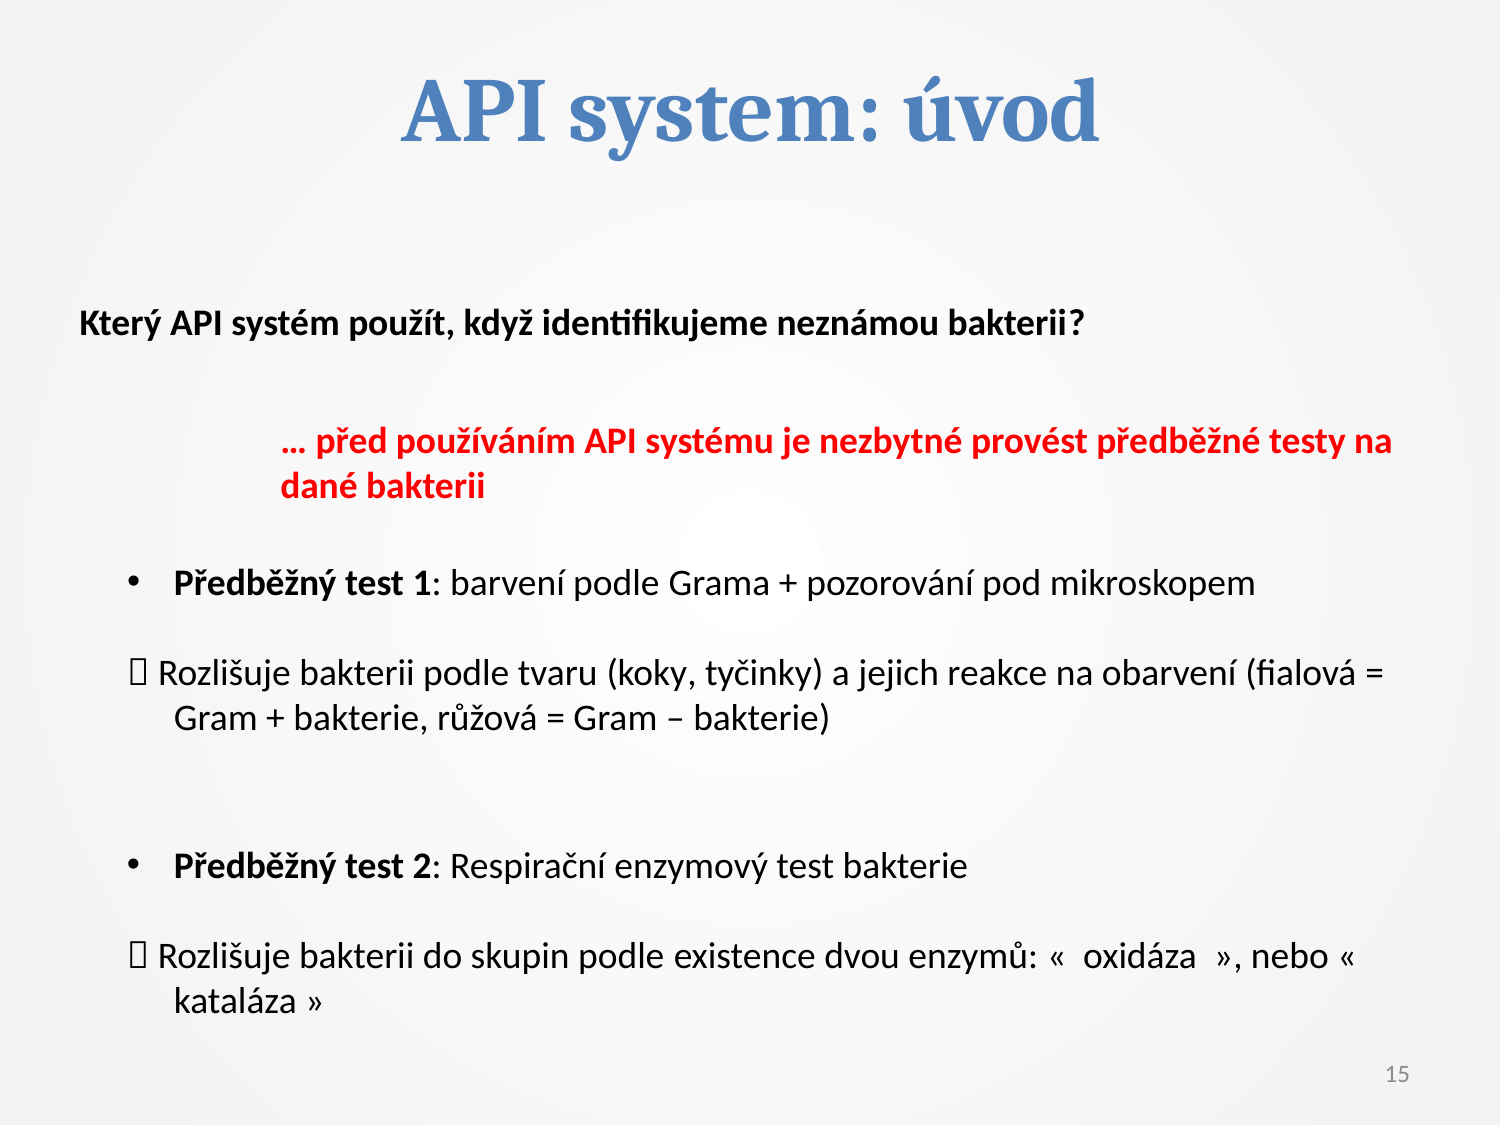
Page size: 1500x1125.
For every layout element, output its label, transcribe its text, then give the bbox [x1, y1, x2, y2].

text_box Předběžný test 2: Respirační enzymový test bakterie  Rozlišuje bakterii do skupin podle existence dvou enzymů: « oxidáza », nebo « kataláza » [112, 834, 1400, 1029]
text_box Předběžný test 1: barvení podle Grama + pozorování pod mikroskopem  Rozlišuje bakterii podle tvaru (koky, tyčinky) a jejich reakce na obarvení (fialová = Gram + bakterie, růžová = Gram – bakterie) [112, 550, 1436, 791]
text_box … před používáním API systému je nezbytné provést předběžné testy na dané bakterii [265, 408, 1424, 550]
slide_number 15 [1074, 1042, 1425, 1103]
text_box API system: úvod [76, 42, 1427, 230]
text_box Který API systém použít, když identifikujeme neznámou bakterii? [64, 290, 1500, 351]
